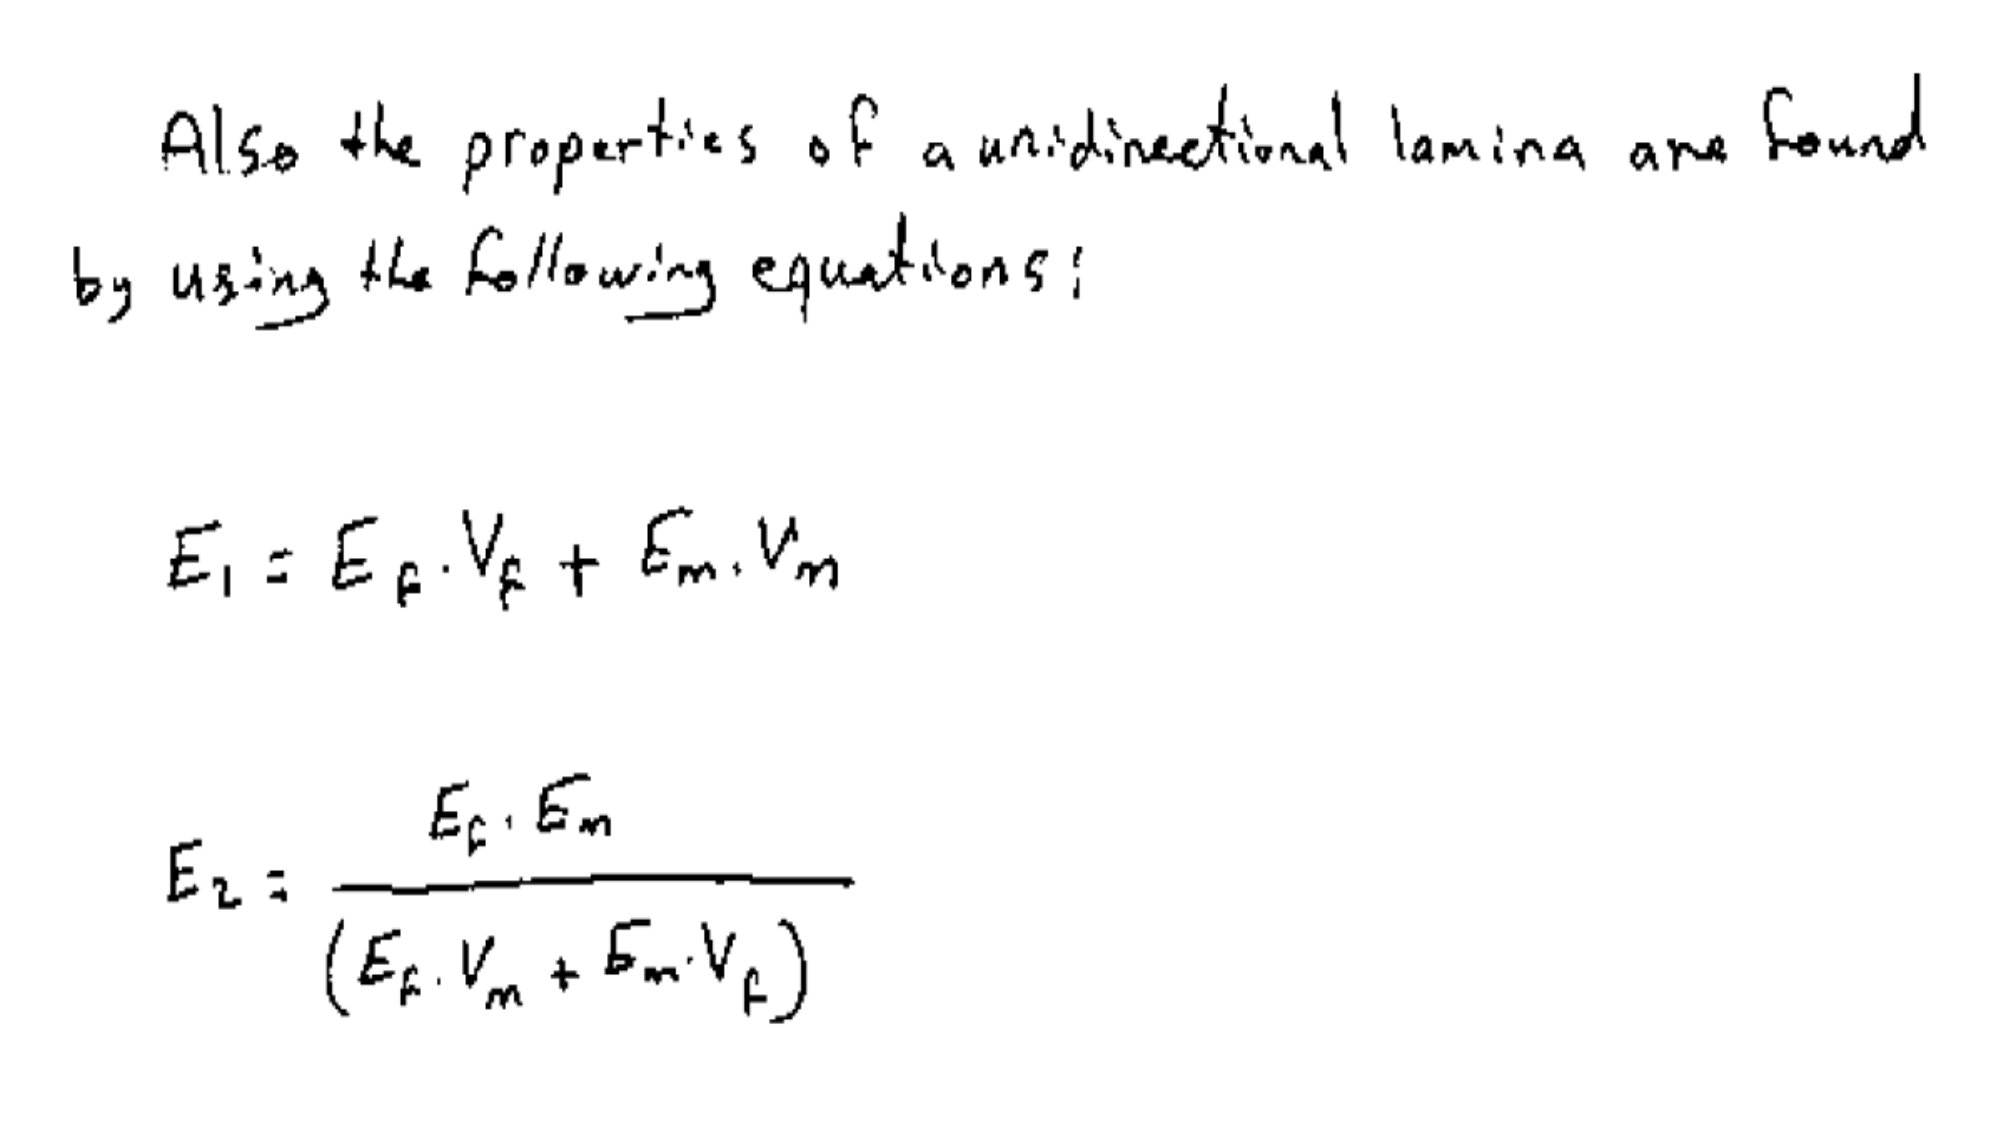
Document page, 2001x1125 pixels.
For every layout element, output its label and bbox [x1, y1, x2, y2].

list [42, 33, 1953, 1075]
